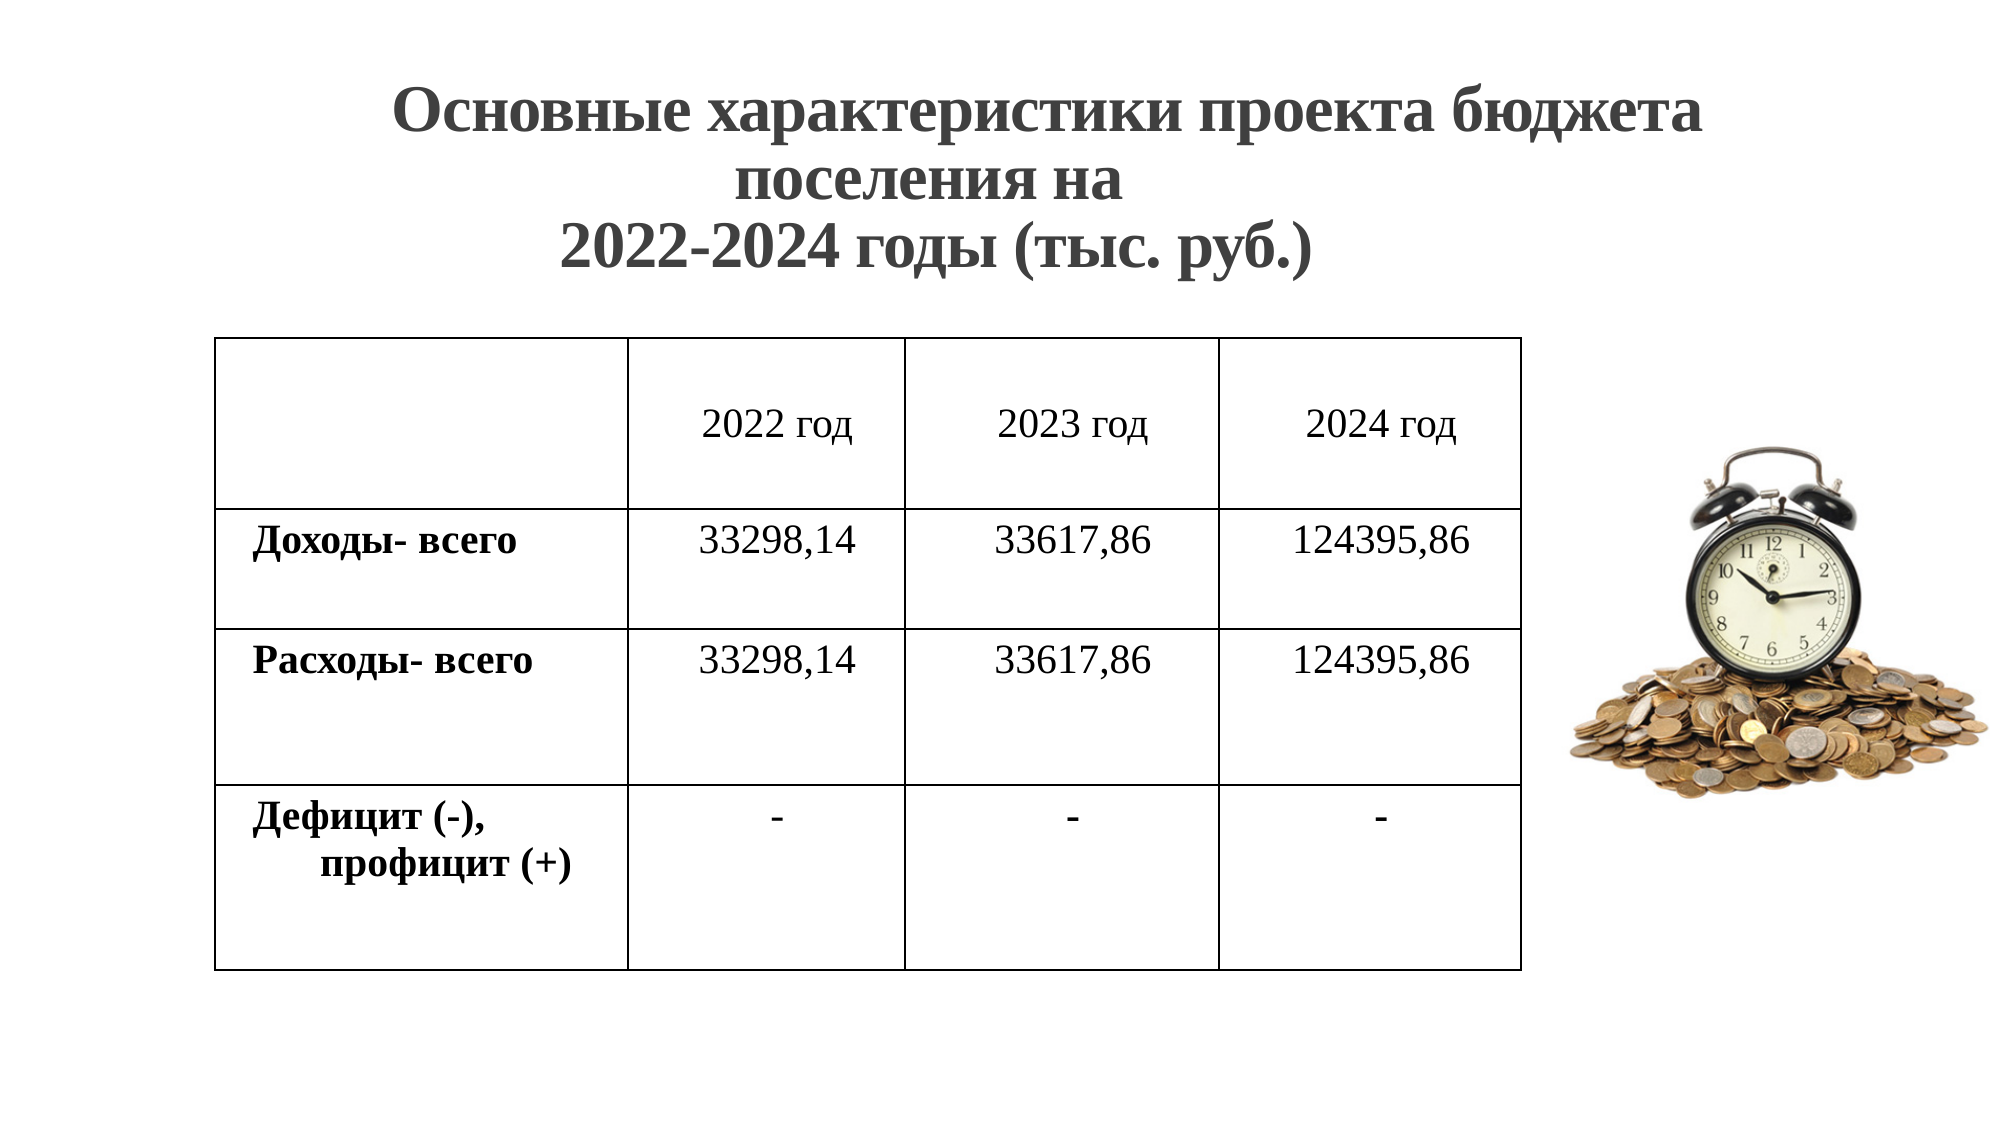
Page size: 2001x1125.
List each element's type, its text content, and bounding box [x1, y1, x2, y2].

picture [1542, 443, 2000, 810]
table_cell 33617,86 [906, 630, 1218, 784]
table_header 2024 год [1220, 339, 1520, 508]
table_cell - [1220, 786, 1520, 969]
table_header 2022 год [629, 339, 904, 508]
table_header 2023 год [906, 339, 1218, 508]
table_cell - [629, 786, 904, 969]
table_header [216, 339, 627, 508]
title Основные характеристики проекта бюджета поселения на 2022-2024 годы (тыс. руб.) [0, 94, 1859, 289]
table_cell 33617,86 [906, 510, 1218, 628]
table_cell 33298,14 [629, 630, 904, 784]
table_cell 124395,86 [1220, 510, 1520, 628]
table_cell Дефицит (-), профицит (+) [216, 786, 627, 969]
table_cell Доходы- всего [216, 510, 627, 628]
table_cell 33298,14 [629, 510, 904, 628]
table_cell - [906, 786, 1218, 969]
table_cell 124395,86 [1220, 630, 1520, 784]
table_cell Расходы- всего [216, 630, 627, 784]
